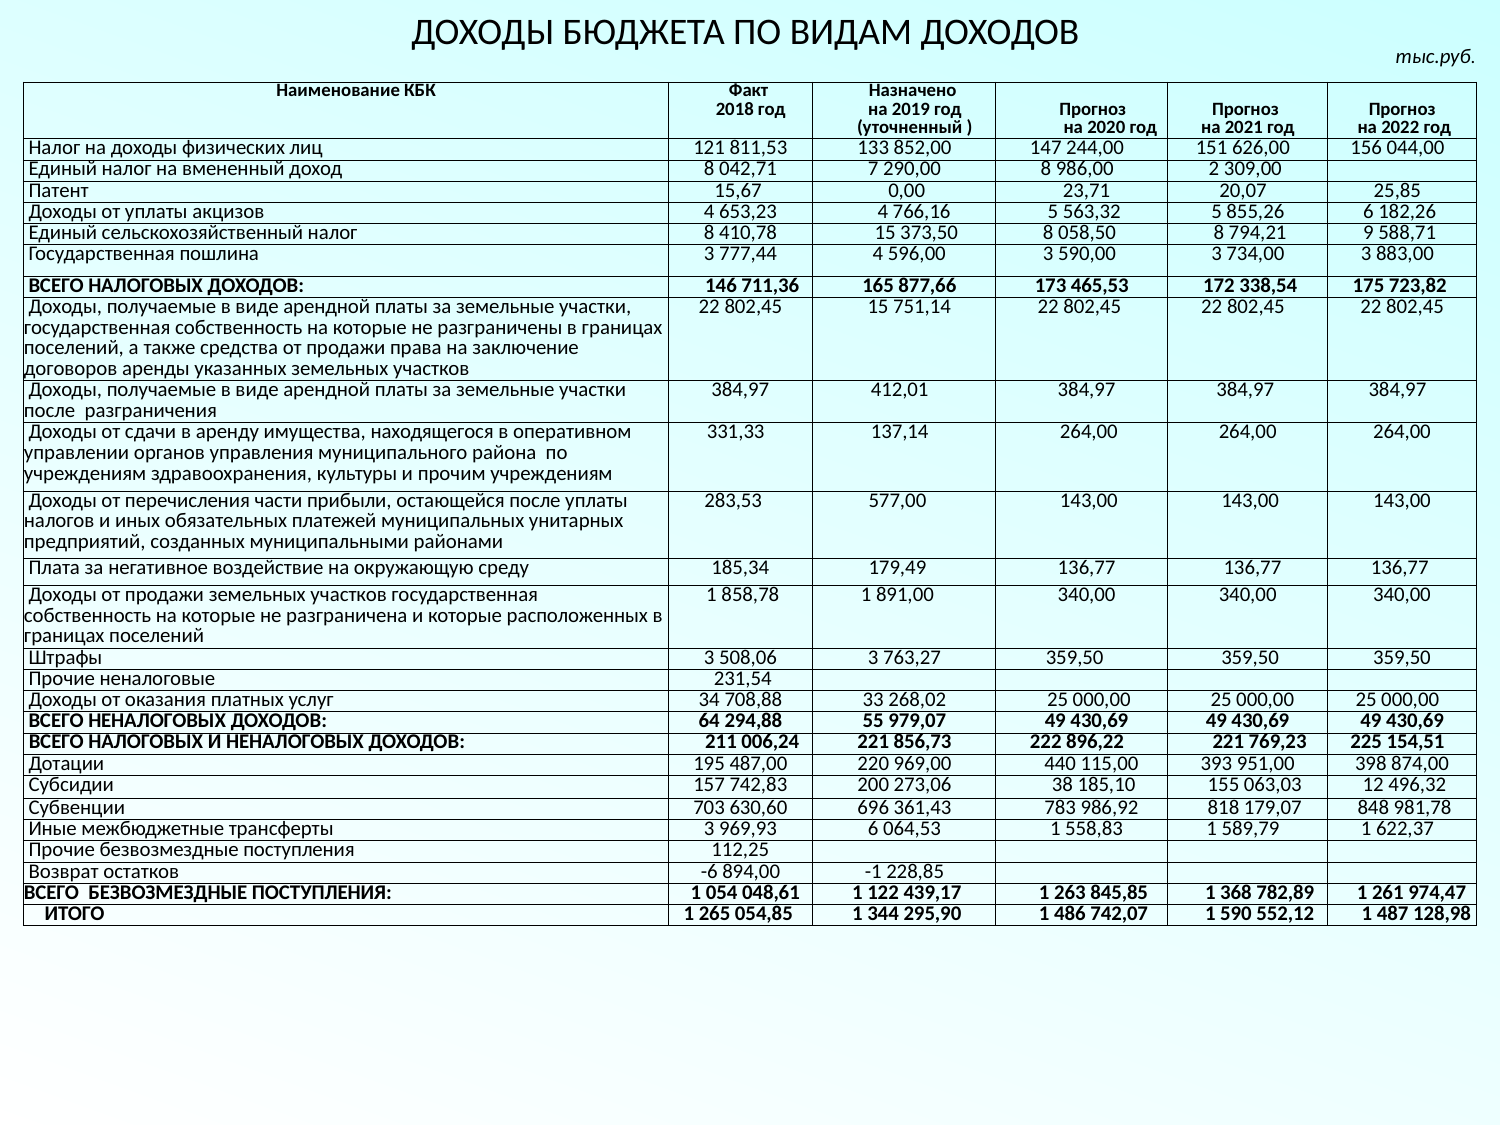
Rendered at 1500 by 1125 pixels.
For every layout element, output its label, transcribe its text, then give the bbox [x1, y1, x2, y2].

table_cell 34 708,88 [669, 691, 812, 711]
table_cell 200 273,06 [813, 776, 995, 798]
table_cell 264,00 [996, 423, 1167, 491]
table_cell 4 653,23 [669, 203, 812, 223]
table_cell [996, 670, 1167, 690]
table_cell 225 154,51 [1328, 734, 1476, 754]
table_cell 15 751,14 [813, 298, 995, 380]
table_cell 49 430,69 [996, 712, 1167, 733]
table_cell 4 766,16 [813, 203, 995, 223]
table_cell ИТОГО [24, 905, 668, 925]
table_cell 143,00 [1328, 492, 1476, 558]
table_cell 64 294,88 [669, 712, 812, 733]
table_cell 211 006,24 [669, 734, 812, 754]
table_cell Налог на доходы физических лиц [24, 139, 668, 160]
table_cell 195 487,00 [669, 755, 812, 775]
table_cell 384,97 [996, 381, 1167, 422]
table_cell ВСЕГО БЕЗВОЗМЕЗДНЫЕ ПОСТУПЛЕНИЯ: [24, 884, 668, 904]
table_cell 359,50 [996, 649, 1167, 669]
table_cell 179,49 [813, 559, 995, 585]
table_cell 3 590,00 [996, 245, 1167, 276]
table_cell [1168, 841, 1327, 862]
table_cell 22 802,45 [1328, 298, 1476, 380]
table_cell 783 986,92 [996, 799, 1167, 819]
table_cell 8 986,00 [996, 161, 1167, 181]
table_cell Субвенции [24, 799, 668, 819]
table_cell 393 951,00 [1168, 755, 1327, 775]
table_cell 848 981,78 [1328, 799, 1476, 819]
table_cell [1328, 670, 1476, 690]
table_cell 3 883,00 [1328, 245, 1476, 276]
table_cell ВСЕГО НАЛОГОВЫХ ДОХОДОВ: [24, 277, 668, 297]
table_cell 340,00 [1328, 586, 1476, 648]
table_cell 143,00 [996, 492, 1167, 558]
table_cell 49 430,69 [1168, 712, 1327, 733]
table_cell 1 891,00 [813, 586, 995, 648]
table_cell 331,33 [669, 423, 812, 491]
table_cell -1 228,85 [813, 863, 995, 883]
table_cell 173 465,53 [996, 277, 1167, 297]
table_cell ВСЕГО НЕНАЛОГОВЫХ ДОХОДОВ: [24, 712, 668, 733]
table_cell 8 410,78 [669, 224, 812, 244]
table_header Прогноз на 2021 год [1168, 83, 1327, 138]
table_cell Субсидии [24, 776, 668, 798]
table_cell 25,85 [1328, 182, 1476, 202]
table_cell 157 742,83 [669, 776, 812, 798]
table_cell 283,53 [669, 492, 812, 558]
table_cell Дотации [24, 755, 668, 775]
table_cell 3 969,93 [669, 820, 812, 840]
table_cell 221 856,73 [813, 734, 995, 754]
table_cell Единый сельскохозяйственный налог [24, 224, 668, 244]
table_header Прогноз на 2020 год [996, 83, 1167, 138]
table_cell 25 000,00 [1328, 691, 1476, 711]
table_cell Доходы от оказания платных услуг [24, 691, 668, 711]
table_cell 155 063,03 [1168, 776, 1327, 798]
table_cell [1328, 863, 1476, 883]
table_cell 22 802,45 [1168, 298, 1327, 380]
text_box тыс.руб. [1371, 60, 1500, 75]
table_cell 172 338,54 [1168, 277, 1327, 297]
table_cell 25 000,00 [1168, 691, 1327, 711]
table_cell 151 626,00 [1168, 139, 1327, 160]
table_cell 231,54 [669, 670, 812, 690]
table_cell 1 344 295,90 [813, 905, 995, 925]
table_cell 143,00 [1168, 492, 1327, 558]
table_cell 156 044,00 [1328, 139, 1476, 160]
table_cell 8 794,21 [1168, 224, 1327, 244]
table_cell Доходы, получаемые в виде арендной платы за земельные участки, государственная собственность на которые не разграничены в границах поселений, а также средства от продажи права на заключение договоров аренды указанных земельных участков [24, 298, 668, 380]
table_cell 440 115,00 [996, 755, 1167, 775]
table_header Факт 2018 год [669, 83, 812, 138]
table_cell 220 969,00 [813, 755, 995, 775]
table_cell Иные межбюджетные трансферты [24, 820, 668, 840]
table_cell 2 309,00 [1168, 161, 1327, 181]
table_cell 15 373,50 [813, 224, 995, 244]
table_cell Штрафы [24, 649, 668, 669]
table_cell Доходы от сдачи в аренду имущества, находящегося в оперативном управлении органов управления муниципального района по учреждениям здравоохранения, культуры и прочим учреждениям [24, 423, 668, 491]
table_cell 384,97 [1328, 381, 1476, 422]
table_cell [1168, 863, 1327, 883]
table_cell 1 590 552,12 [1168, 905, 1327, 925]
table_cell [813, 670, 995, 690]
table_cell 1 368 782,89 [1168, 884, 1327, 904]
table_cell 340,00 [1168, 586, 1327, 648]
table_cell Доходы от уплаты акцизов [24, 203, 668, 223]
table_cell 136,77 [996, 559, 1167, 585]
table_cell 55 979,07 [813, 712, 995, 733]
table_cell 9 588,71 [1328, 224, 1476, 244]
table_cell 696 361,43 [813, 799, 995, 819]
table_cell Доходы, получаемые в виде арендной платы за земельные участки после разграничения [24, 381, 668, 422]
table_cell 8 042,71 [669, 161, 812, 181]
table_cell 6 182,26 [1328, 203, 1476, 223]
table_cell 1 589,79 [1168, 820, 1327, 840]
table_cell 136,77 [1328, 559, 1476, 585]
table_cell 1 558,83 [996, 820, 1167, 840]
table_cell Доходы от перечисления части прибыли, остающейся после уплаты налогов и иных обязательных платежей муниципальных унитарных предприятий, созданных муниципальными районами [24, 492, 668, 558]
table_cell 175 723,82 [1328, 277, 1476, 297]
table_cell 3 777,44 [669, 245, 812, 276]
table_cell 221 769,23 [1168, 734, 1327, 754]
table_cell Прочие неналоговые [24, 670, 668, 690]
table_cell 15,67 [669, 182, 812, 202]
table_cell 1 487 128,98 [1328, 905, 1476, 925]
table_cell 112,25 [669, 841, 812, 862]
table_cell 6 064,53 [813, 820, 995, 840]
table_cell Доходы от продажи земельных участков государственная собственность на которые не разграничена и которые расположенных в границах поселений [24, 586, 668, 648]
table_cell 264,00 [1168, 423, 1327, 491]
table_cell 3 763,27 [813, 649, 995, 669]
table_cell ВСЕГО НАЛОГОВЫХ И НЕНАЛОГОВЫХ ДОХОДОВ: [24, 734, 668, 754]
table_cell Государственная пошлина [24, 245, 668, 276]
table_cell [996, 841, 1167, 862]
table_cell 38 185,10 [996, 776, 1167, 798]
table_cell 384,97 [1168, 381, 1327, 422]
table_cell 25 000,00 [996, 691, 1167, 711]
table_cell 20,07 [1168, 182, 1327, 202]
table_cell 12 496,32 [1328, 776, 1476, 798]
table_cell 359,50 [1168, 649, 1327, 669]
table_cell 340,00 [996, 586, 1167, 648]
table_cell 137,14 [813, 423, 995, 491]
table_cell 577,00 [813, 492, 995, 558]
table_cell 146 711,36 [669, 277, 812, 297]
table_cell 222 896,22 [996, 734, 1167, 754]
table_cell 1 486 742,07 [996, 905, 1167, 925]
table_header Прогноз на 2022 год [1328, 83, 1476, 138]
table_cell 1 261 974,47 [1328, 884, 1476, 904]
text_box ДОХОДЫ БЮДЖЕТА ПО ВИДАМ ДОХОДОВ [0, 0, 1500, 60]
table_cell 4 596,00 [813, 245, 995, 276]
table_cell [1328, 161, 1476, 181]
table_cell [1328, 841, 1476, 862]
table_cell [1168, 670, 1327, 690]
table_cell 23,71 [996, 182, 1167, 202]
table_cell 1 263 845,85 [996, 884, 1167, 904]
table_cell 1 054 048,61 [669, 884, 812, 904]
table_header Наименование КБК [24, 83, 668, 138]
table_cell Патент [24, 182, 668, 202]
table_cell 1 622,37 [1328, 820, 1476, 840]
table_cell 49 430,69 [1328, 712, 1476, 733]
table_cell Плата за негативное воздействие на окружающую среду [24, 559, 668, 585]
table_cell [813, 841, 995, 862]
table_cell 412,01 [813, 381, 995, 422]
table_cell 1 858,78 [669, 586, 812, 648]
table_cell 136,77 [1168, 559, 1327, 585]
table_cell 264,00 [1328, 423, 1476, 491]
table_cell 22 802,45 [669, 298, 812, 380]
table_cell 1 122 439,17 [813, 884, 995, 904]
table_cell 0,00 [813, 182, 995, 202]
table_cell 185,34 [669, 559, 812, 585]
table_cell 5 563,32 [996, 203, 1167, 223]
table_cell 818 179,07 [1168, 799, 1327, 819]
table_cell 3 508,06 [669, 649, 812, 669]
table_cell 398 874,00 [1328, 755, 1476, 775]
table_cell Возврат остатков [24, 863, 668, 883]
table_cell 8 058,50 [996, 224, 1167, 244]
table_cell 121 811,53 [669, 139, 812, 160]
table_cell 703 630,60 [669, 799, 812, 819]
table_cell 3 734,00 [1168, 245, 1327, 276]
table_cell 165 877,66 [813, 277, 995, 297]
table_cell 1 265 054,85 [669, 905, 812, 925]
table_cell Прочие безвозмездные поступления [24, 841, 668, 862]
table_cell 133 852,00 [813, 139, 995, 160]
table_cell Единый налог на вмененный доход [24, 161, 668, 181]
table_cell [996, 863, 1167, 883]
table_cell 5 855,26 [1168, 203, 1327, 223]
table_cell 33 268,02 [813, 691, 995, 711]
table_cell 7 290,00 [813, 161, 995, 181]
table_cell 22 802,45 [996, 298, 1167, 380]
table_header Назначено на 2019 год (уточненный ) [813, 83, 995, 138]
table_cell 359,50 [1328, 649, 1476, 669]
table_cell 147 244,00 [996, 139, 1167, 160]
table_cell 384,97 [669, 381, 812, 422]
table_cell -6 894,00 [669, 863, 812, 883]
